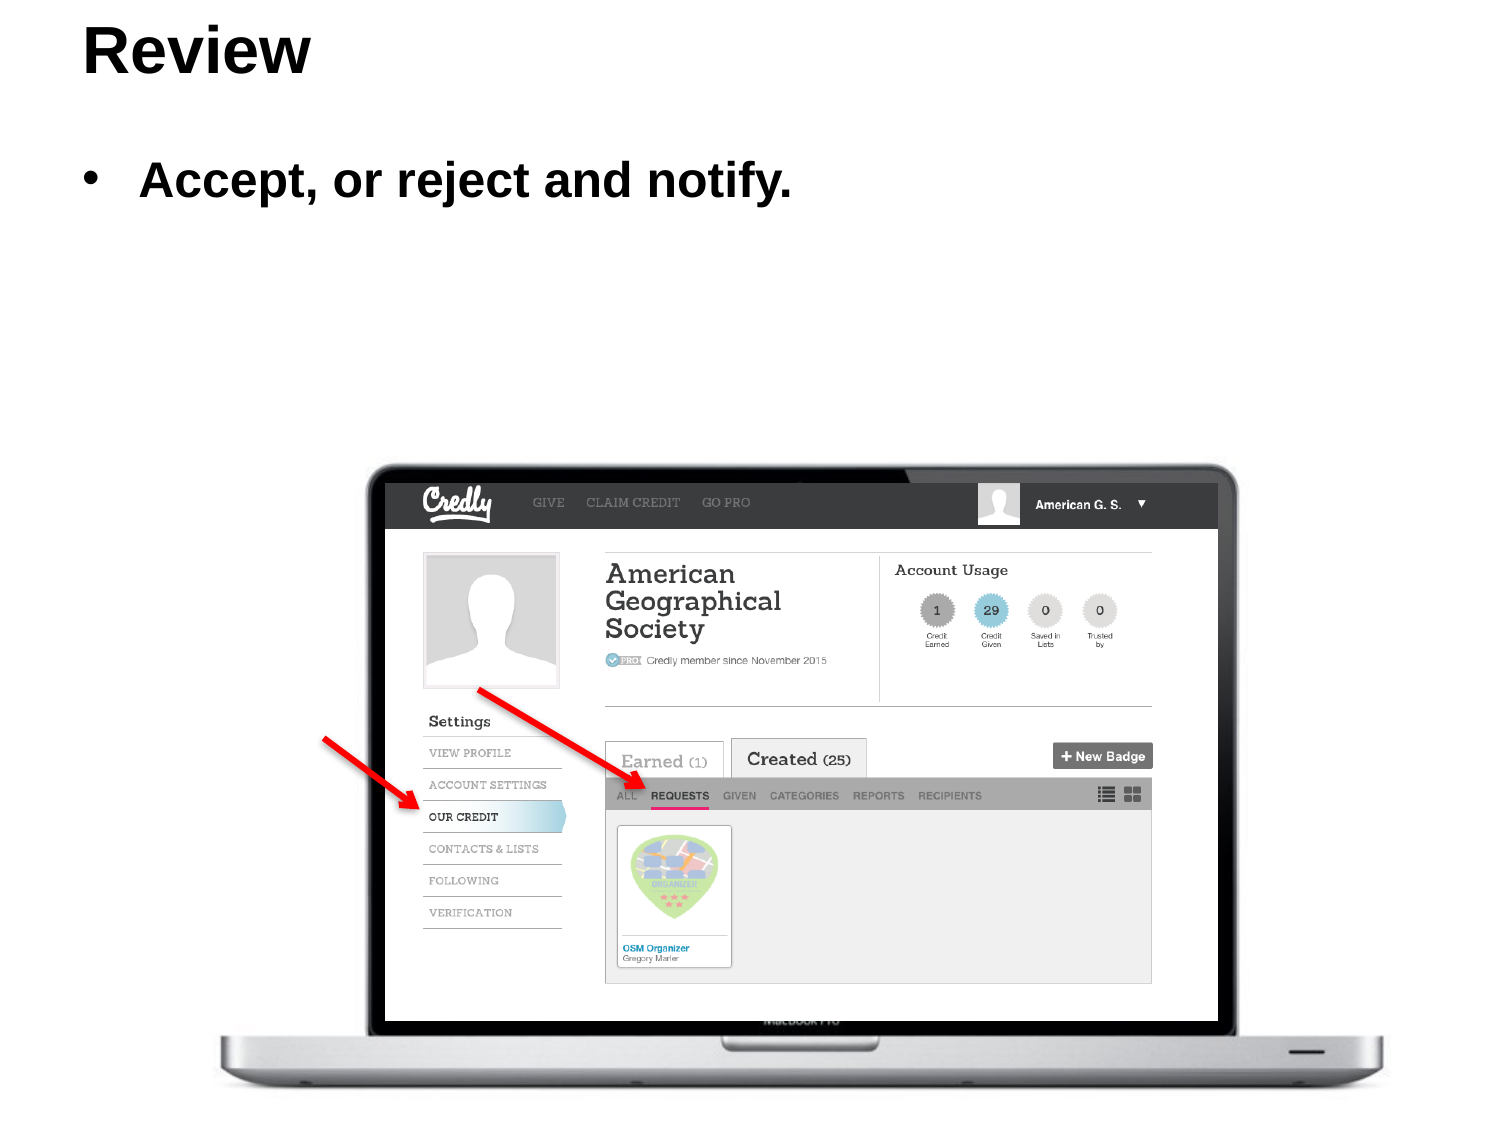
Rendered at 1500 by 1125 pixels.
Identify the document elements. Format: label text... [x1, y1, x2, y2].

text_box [477, 689, 646, 789]
text_box Review Accept, or reject and notify. [67, 0, 1381, 215]
picture [103, 346, 1500, 1125]
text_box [323, 737, 420, 810]
